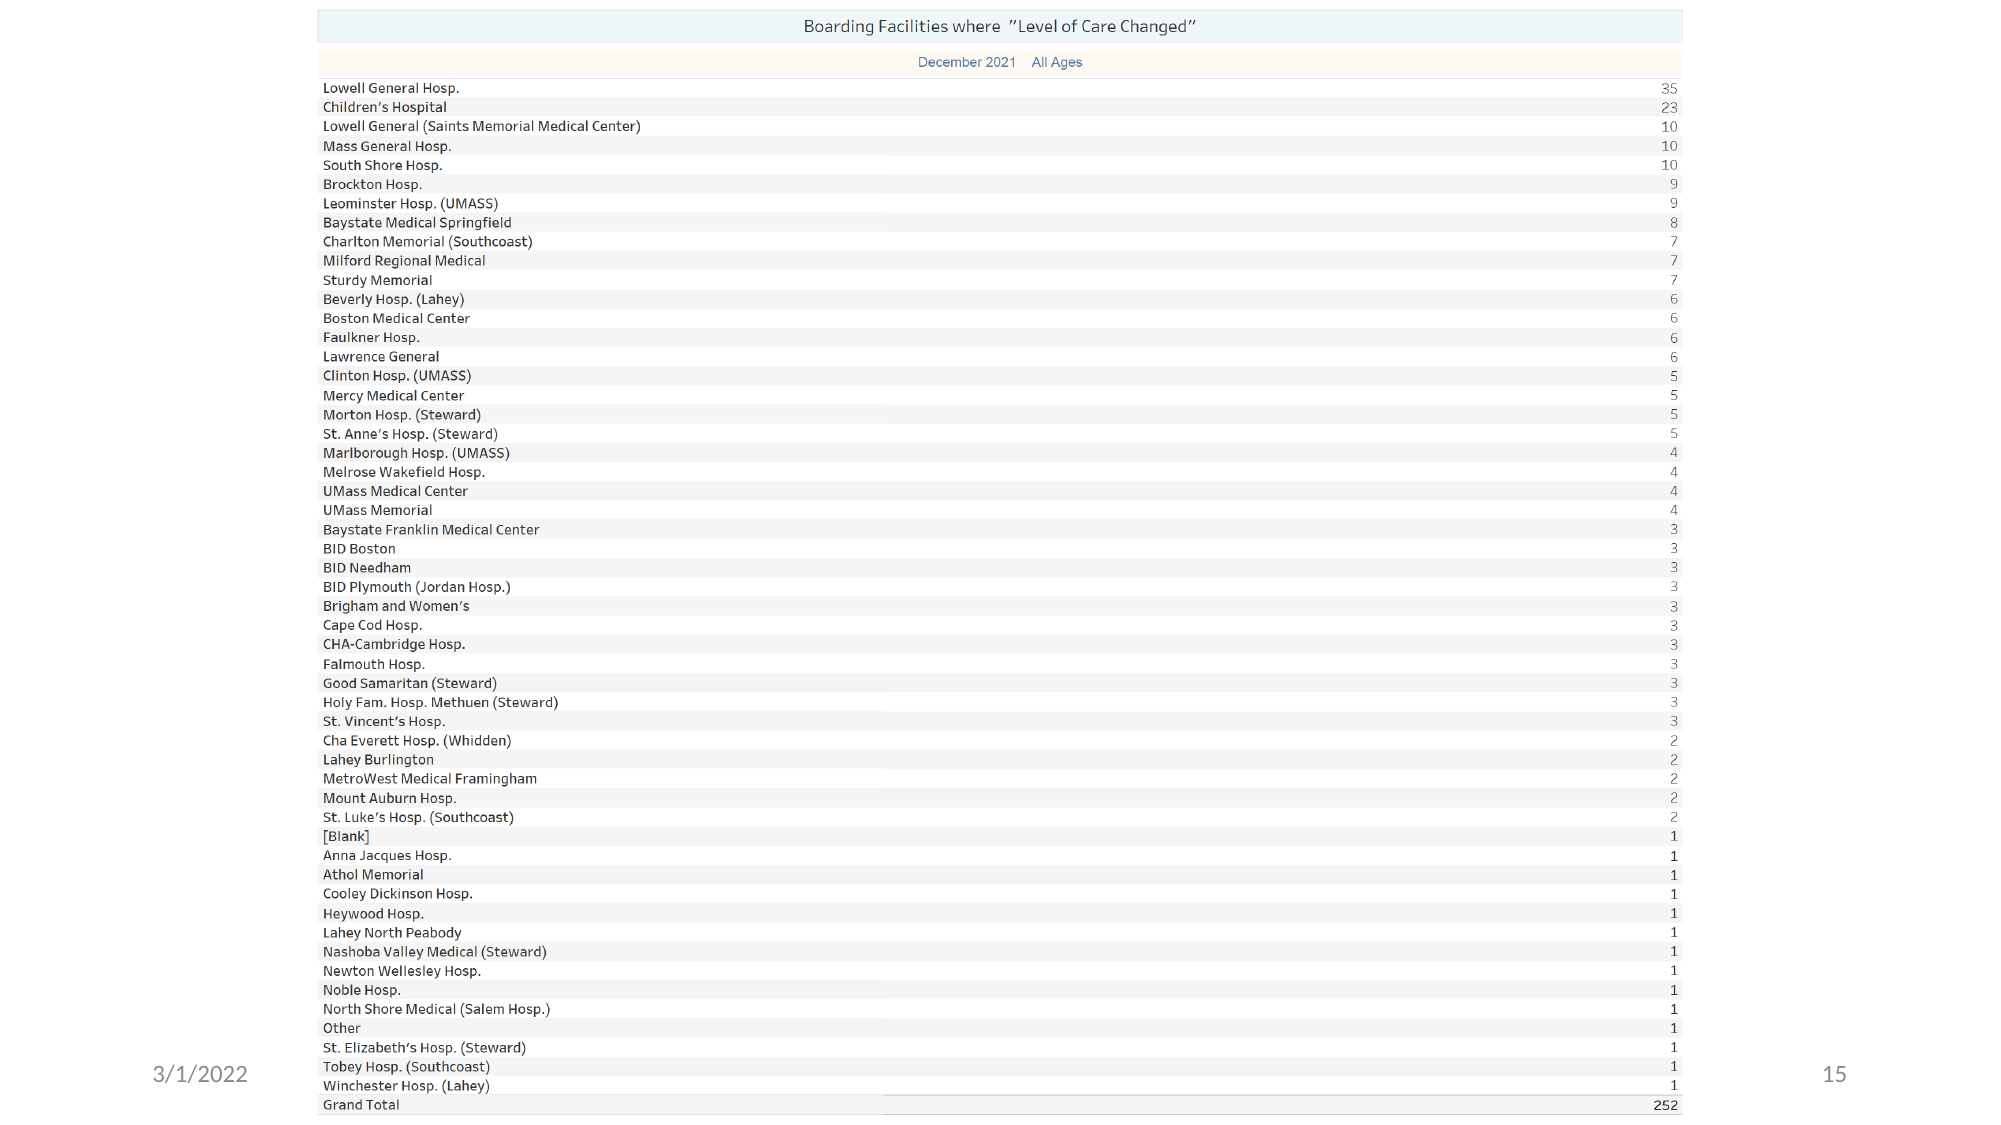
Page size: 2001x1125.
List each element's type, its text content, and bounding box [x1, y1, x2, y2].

slide_number 15 [1693, 1042, 1863, 1103]
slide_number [137, 1042, 307, 1103]
picture [307, 0, 1693, 1125]
